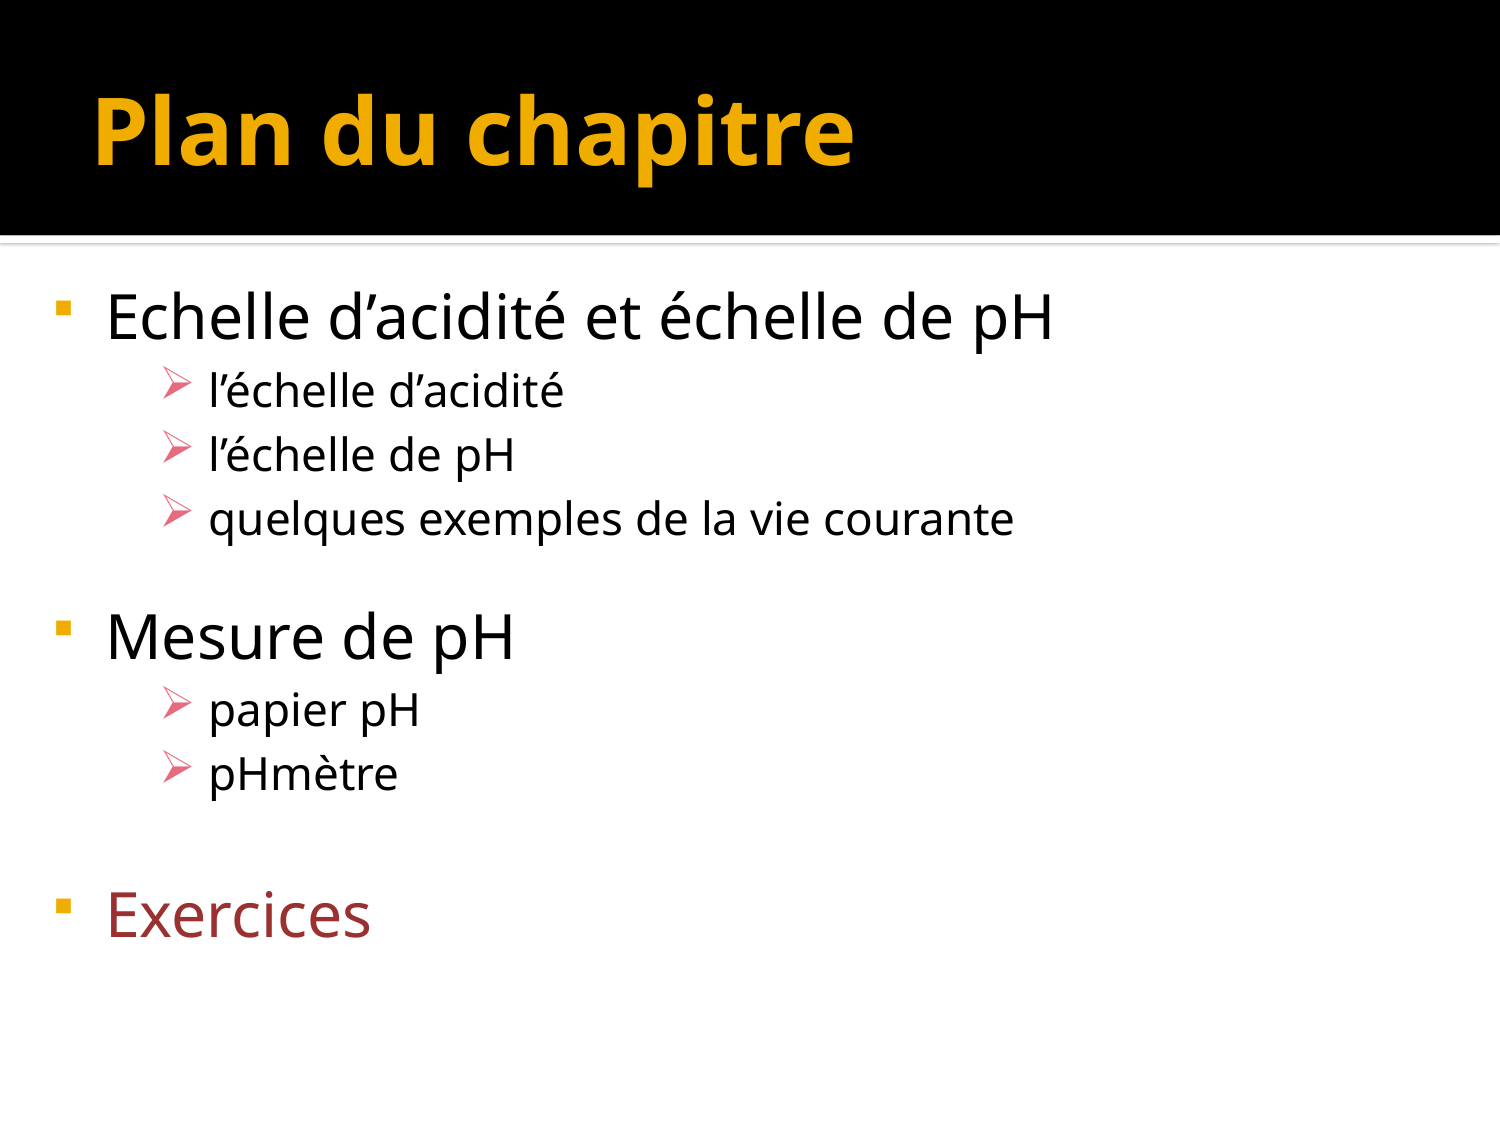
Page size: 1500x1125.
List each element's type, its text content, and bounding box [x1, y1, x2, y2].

list Echelle d’acidité et échelle de pH l’échelle d’acidité l’échelle de pH quelques exemples de la vie courante Mesure de pH papier pH pHmètre Exercices [24, 262, 1474, 1108]
title Plan du chapitre [75, 25, 1425, 231]
